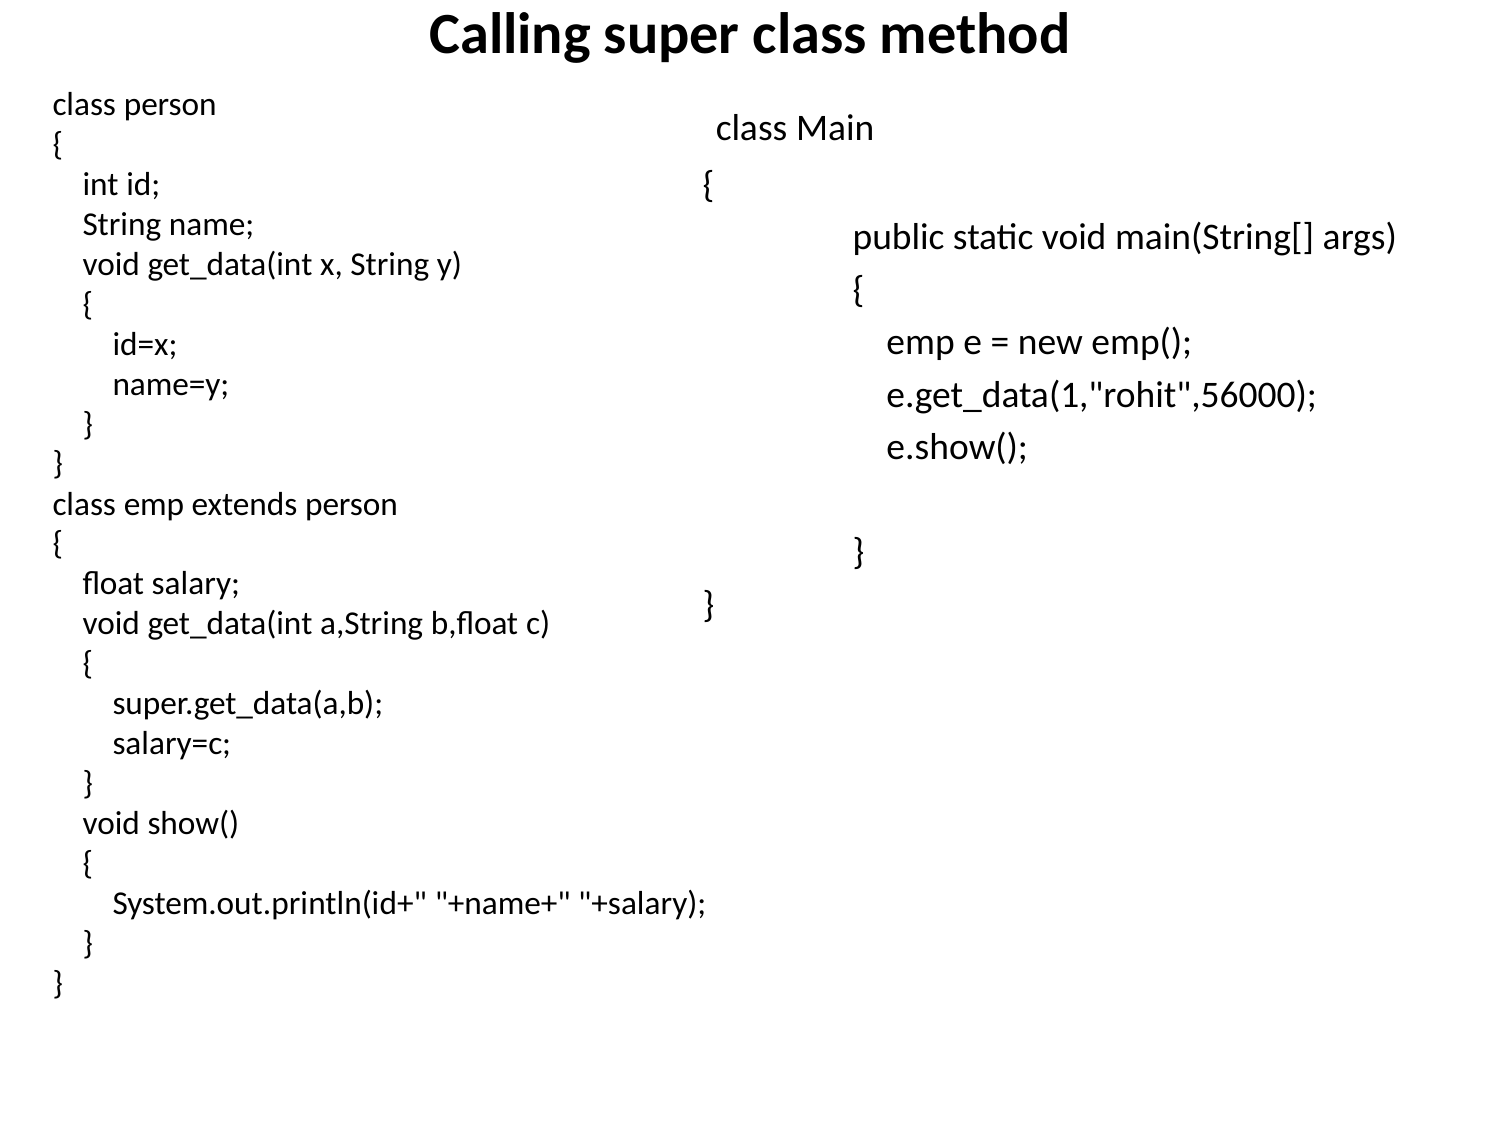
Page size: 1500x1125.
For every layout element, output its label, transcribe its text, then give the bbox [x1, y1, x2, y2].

list class Main { public static void main(String[] args) { emp e = new emp(); e.get_data(1,"rohit",56000); e.show(); } } [687, 75, 1425, 1005]
title Calling super class method [75, 2, 1425, 58]
list class person { int id; String name; void get_data(int x, String y) { id=x; name=y; } } class emp extends person { float salary; void get_data(int a,String b,float c) { super.get_data(a,b); salary=c; } void show() { System.out.println(id+" "+name+" "+salary); } } [37, 75, 738, 1125]
